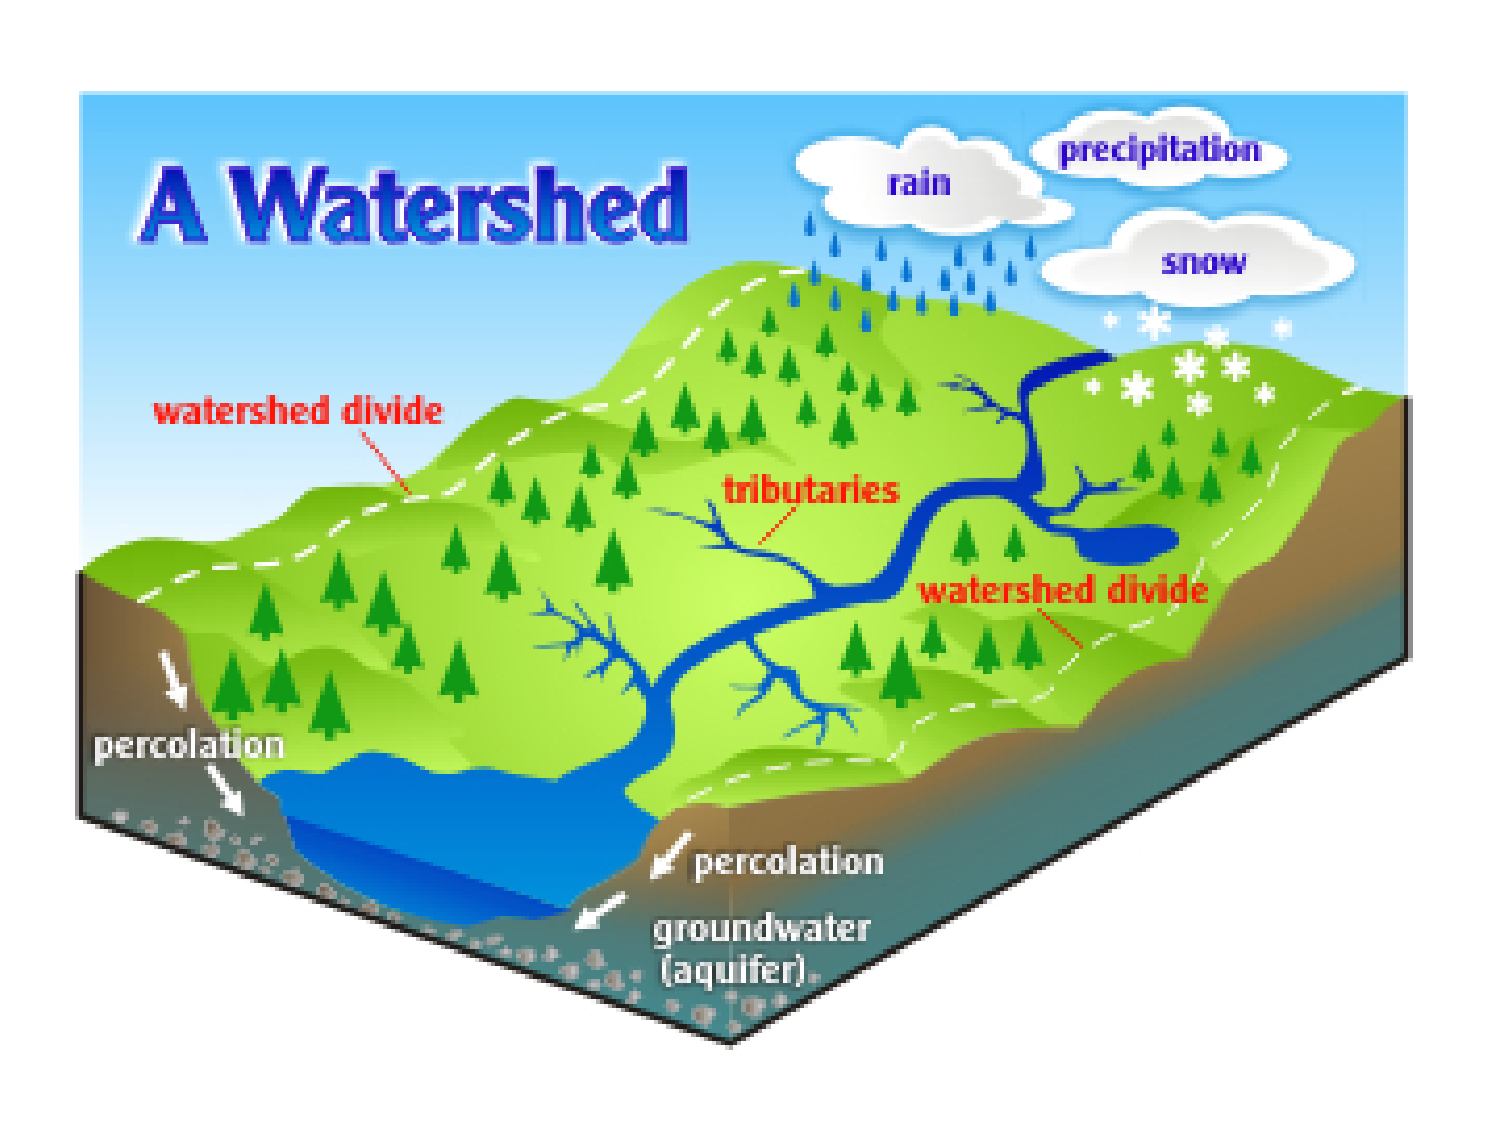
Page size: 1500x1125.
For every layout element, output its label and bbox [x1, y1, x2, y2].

list [74, 91, 1413, 1051]
